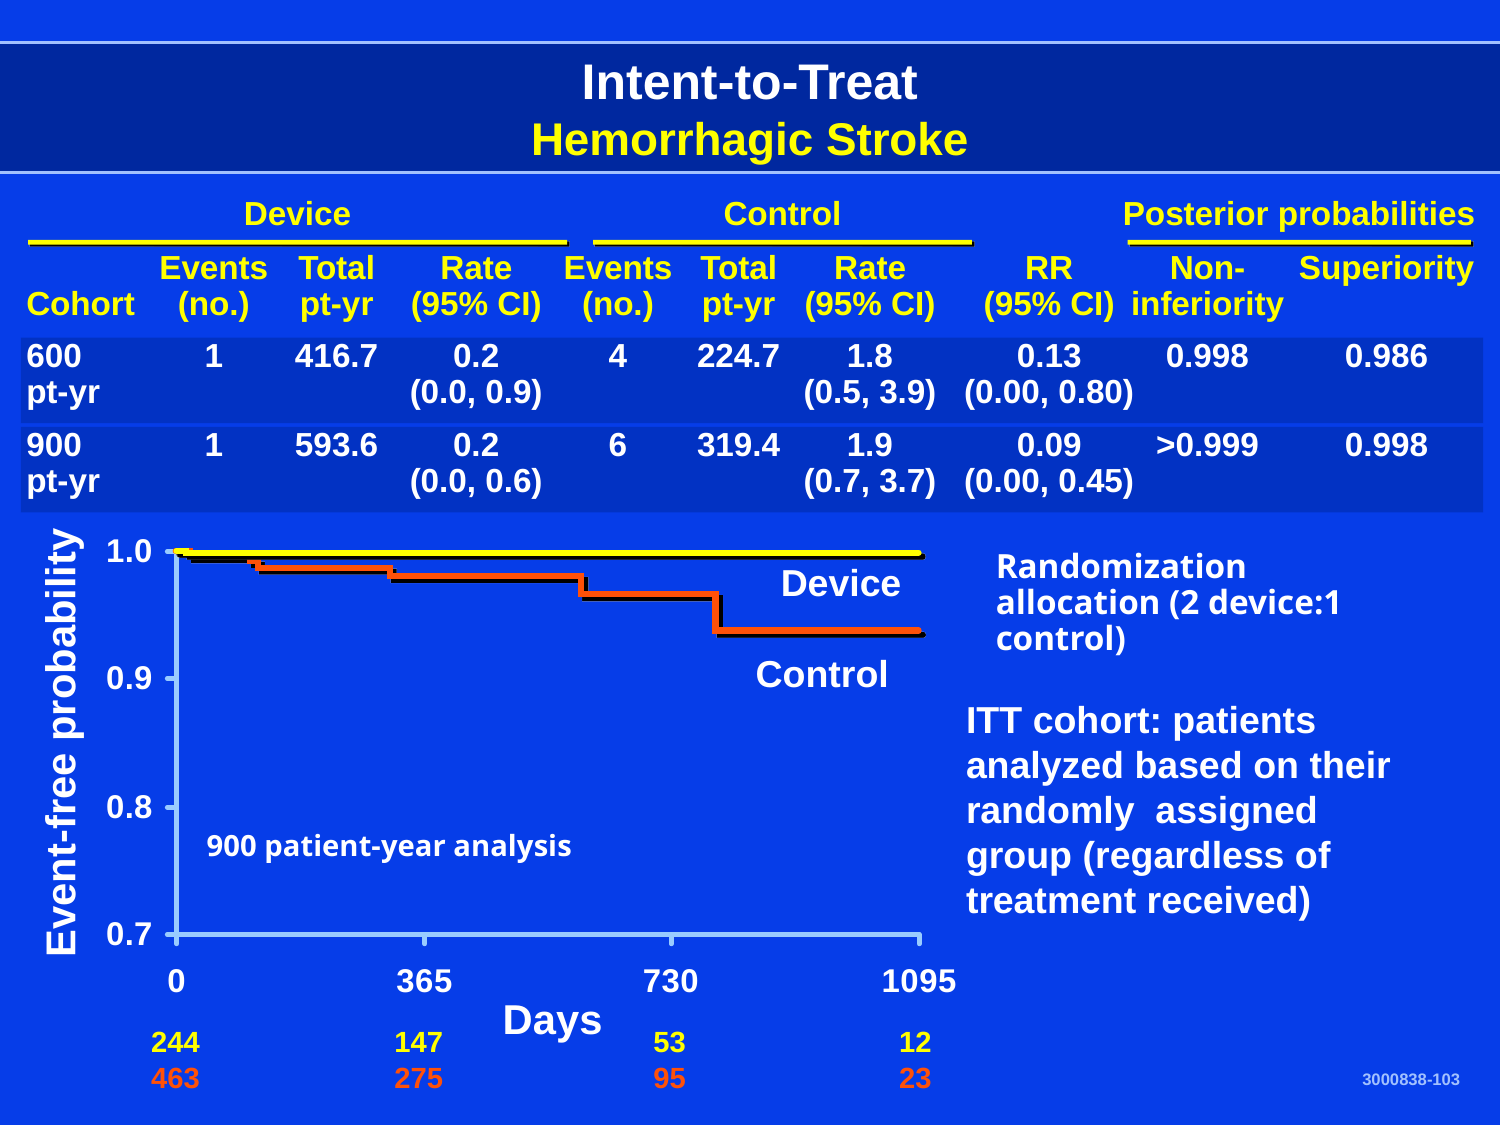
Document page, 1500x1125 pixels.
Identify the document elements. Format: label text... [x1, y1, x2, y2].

text_box 53 [653, 1027, 686, 1058]
text_box Events Total Rate Events Total Rate RR Non- Superiority Cohort (no.) pt-yr (95% CI) (no.) pt-yr (95% CI) (95% CI) inferiority 600 1 416.7 0.2 4 224.7 1.8 0.13 0.998 0.986 pt-yr (0.0, 0.9) (0.5, 3.9) (0.00, 0.80) 900 1 593.6 0.2 6 319.4 1.9 0.09 >0.999 0.998 pt-yr (0.0, 0.6) (0.7, 3.7) (0.00, 0.45) [9, 242, 1500, 508]
text_box 3000838-103 [1347, 1061, 1475, 1096]
text_box Event-free probability [31, 513, 93, 973]
text_box 23 [899, 1059, 932, 1095]
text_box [93, 515, 970, 1018]
text_box Control [708, 184, 857, 240]
text_box [20, 508, 1484, 513]
text_box Days [487, 1027, 618, 1051]
text_box 244 [151, 1027, 200, 1058]
text_box Randomization allocation (2 device:1 control) [979, 541, 1421, 667]
text_box 147 [394, 1027, 444, 1058]
text_box 463 [151, 1059, 200, 1095]
text_box 95 [653, 1059, 686, 1095]
text_box Device [229, 184, 367, 240]
text_box 12 [899, 1027, 932, 1058]
text_box 275 [394, 1059, 444, 1095]
text_box Posterior probabilities [1107, 184, 1491, 240]
text_box Intent-to-Treat Hemorrhagic Stroke [0, 42, 1500, 173]
text_box ITT cohort: patients analyzed based on their randomly assigned group (regardless of treatment received) [974, 688, 1440, 929]
